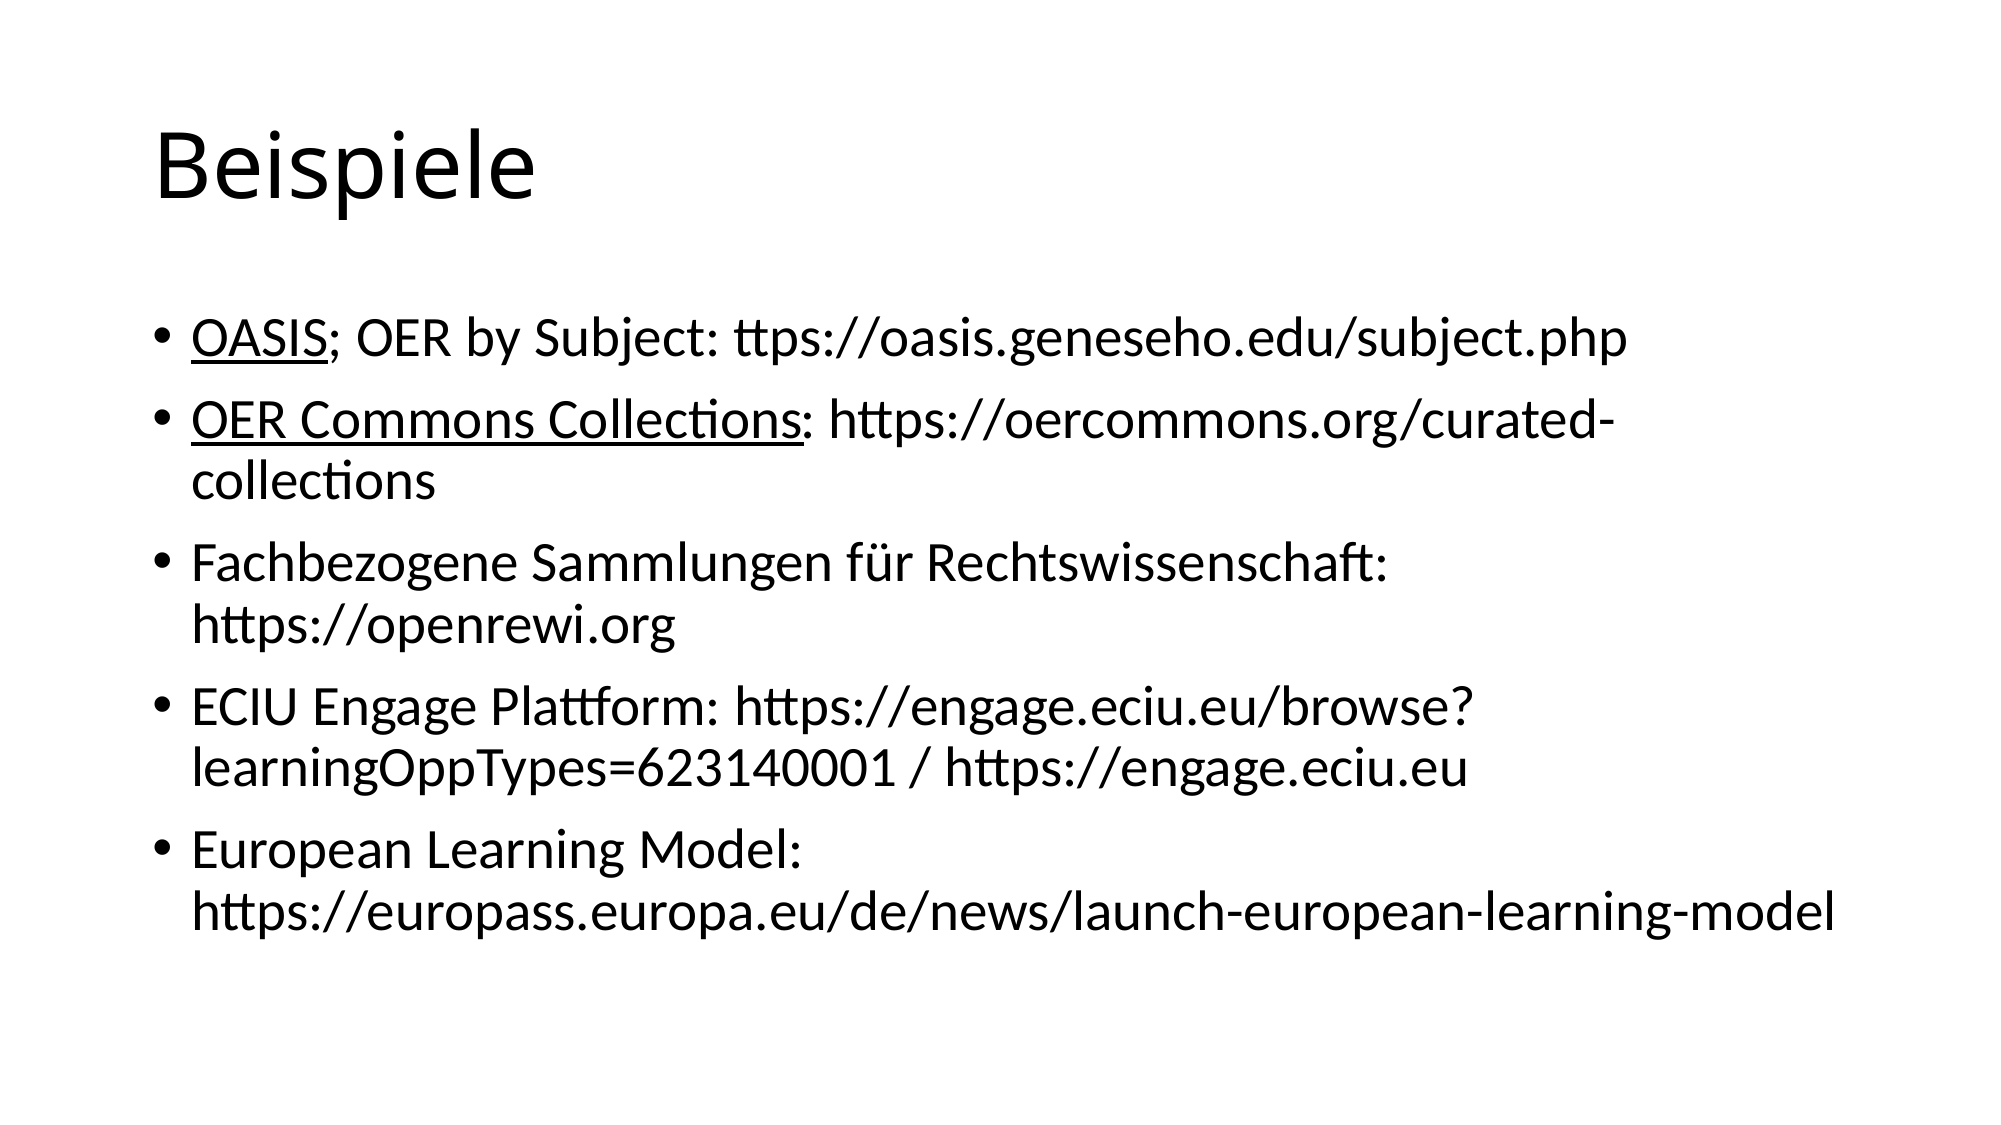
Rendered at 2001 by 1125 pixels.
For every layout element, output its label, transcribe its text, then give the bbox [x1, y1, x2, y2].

list OASIS; OER by Subject: ttps://oasis.geneseho.edu/subject.php OER Commons Collections: https://oercommons.org/curated-collections Fachbezogene Sammlungen für Rechtswissenschaft: https://openrewi.org ECIU Engage Plattform: https://engage.eciu.eu/browse?learningOppTypes=623140001 / https://engage.eciu.eu European Learning Model: https://europass.europa.eu/de/news/launch-european-learning-model [137, 299, 1863, 1014]
title Beispiele [137, 59, 1863, 278]
